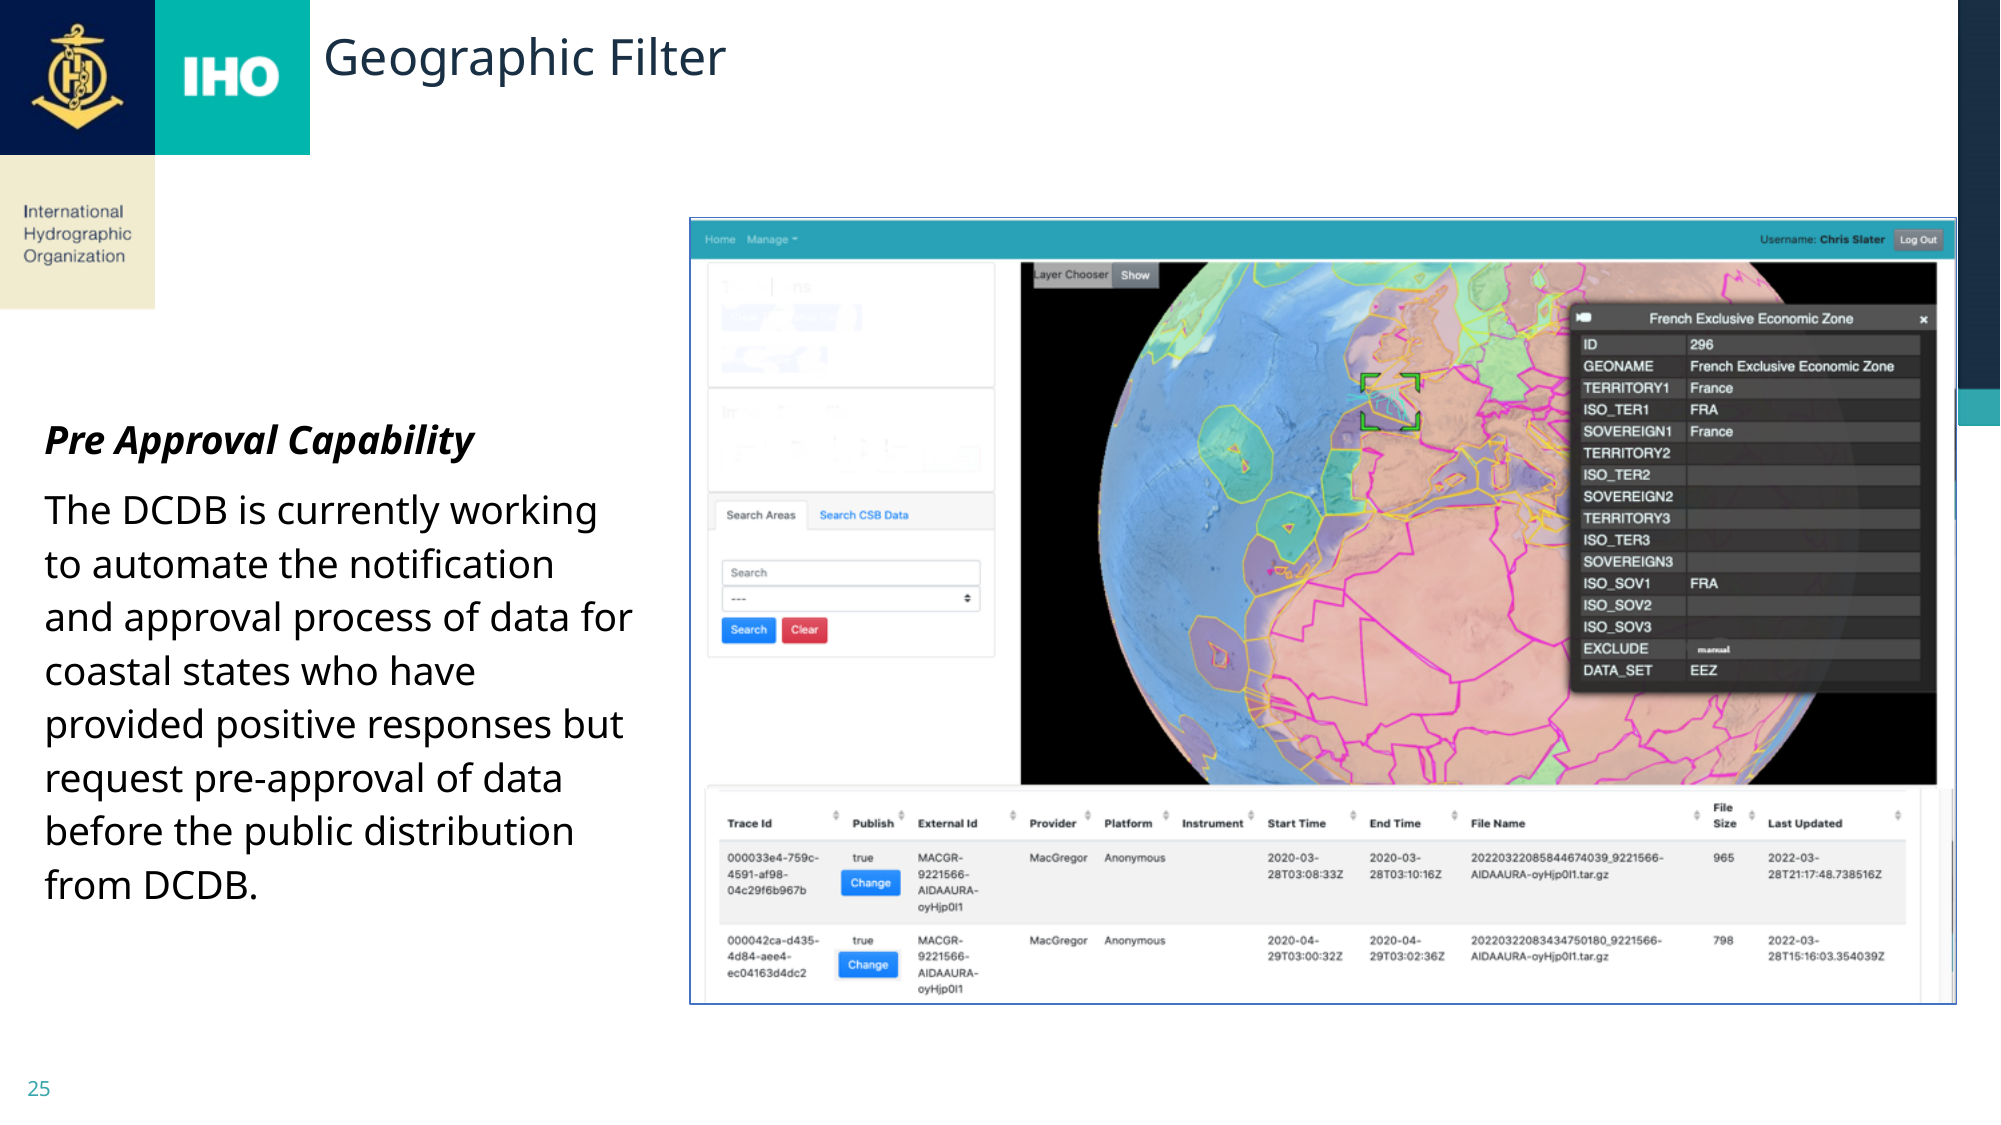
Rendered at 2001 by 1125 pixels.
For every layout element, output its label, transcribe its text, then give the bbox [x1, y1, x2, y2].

text_box Pre Approval Capability The DCDB is currently working to automate the notification and approval process of data for coastal states who have provided positive responses but request pre-approval of data before the public distribution from DCDB. [33, 402, 645, 929]
picture [0, 0, 310, 310]
picture [690, 218, 1956, 1004]
title Geographic Filter [308, 24, 2000, 170]
